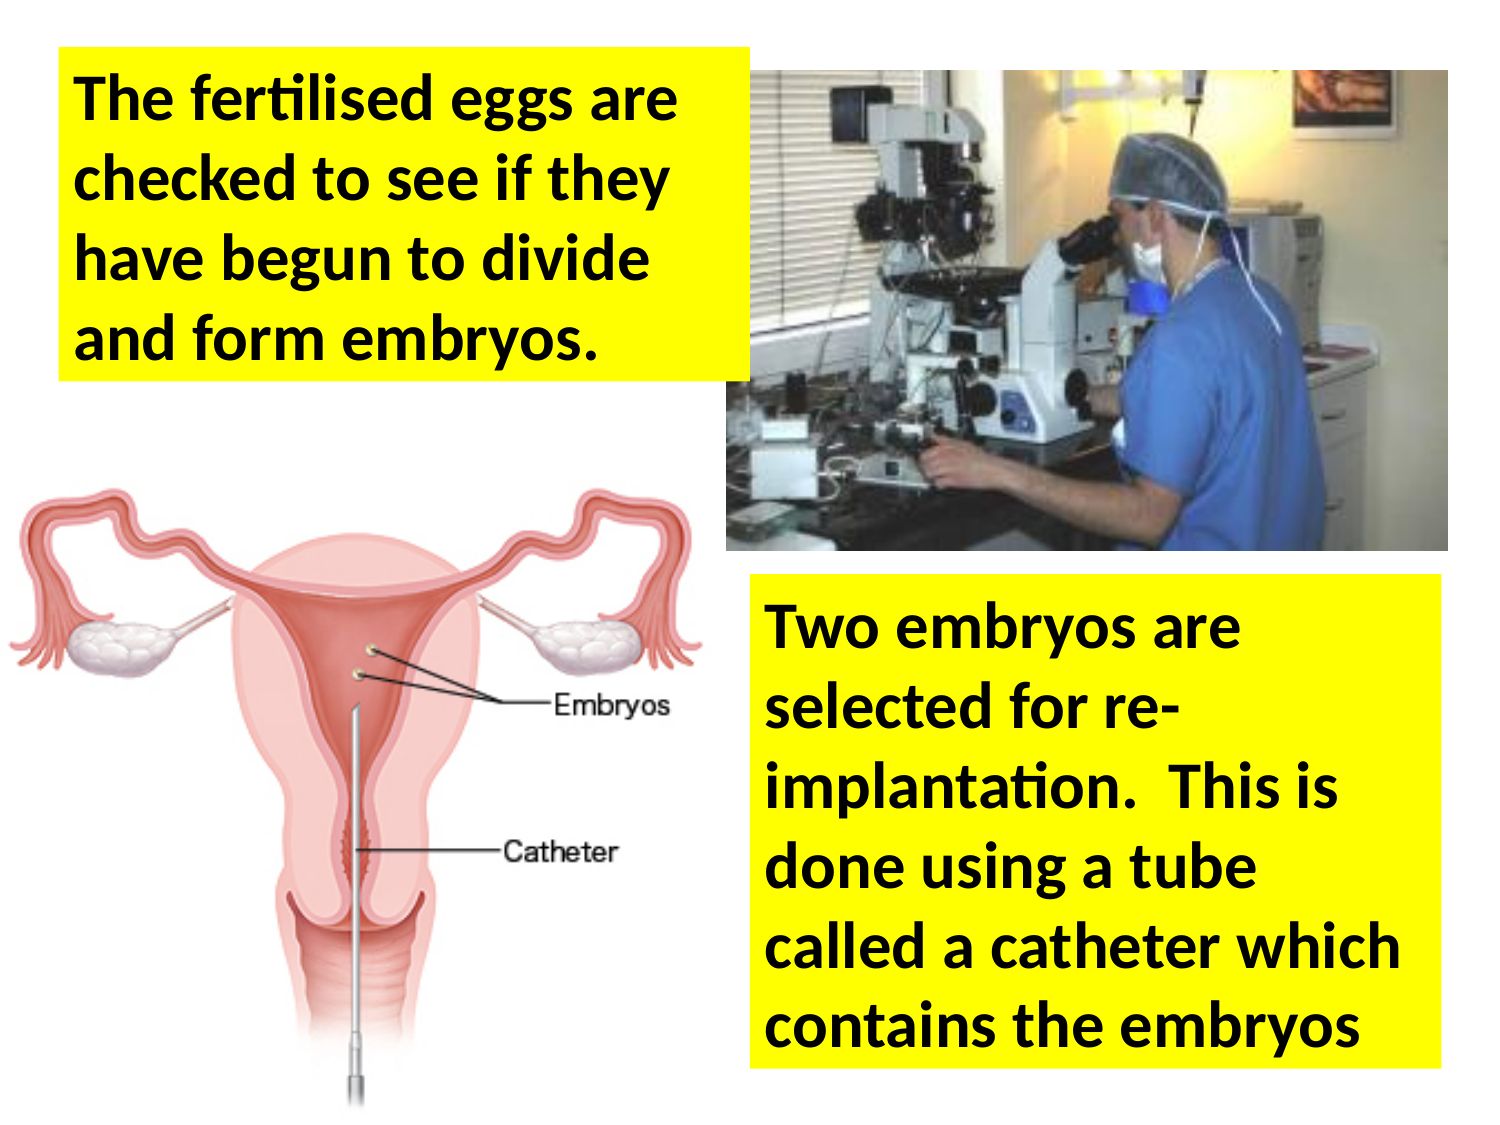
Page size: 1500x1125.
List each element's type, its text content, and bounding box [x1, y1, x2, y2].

picture [0, 480, 721, 1125]
picture [726, 70, 1448, 551]
text_box The fertilised eggs are checked to see if they have begun to divide and form embryos. [58, 46, 750, 382]
text_box Two embryos are selected for re-implantation. This is done using a tube called a catheter which contains the embryos [749, 574, 1442, 1069]
